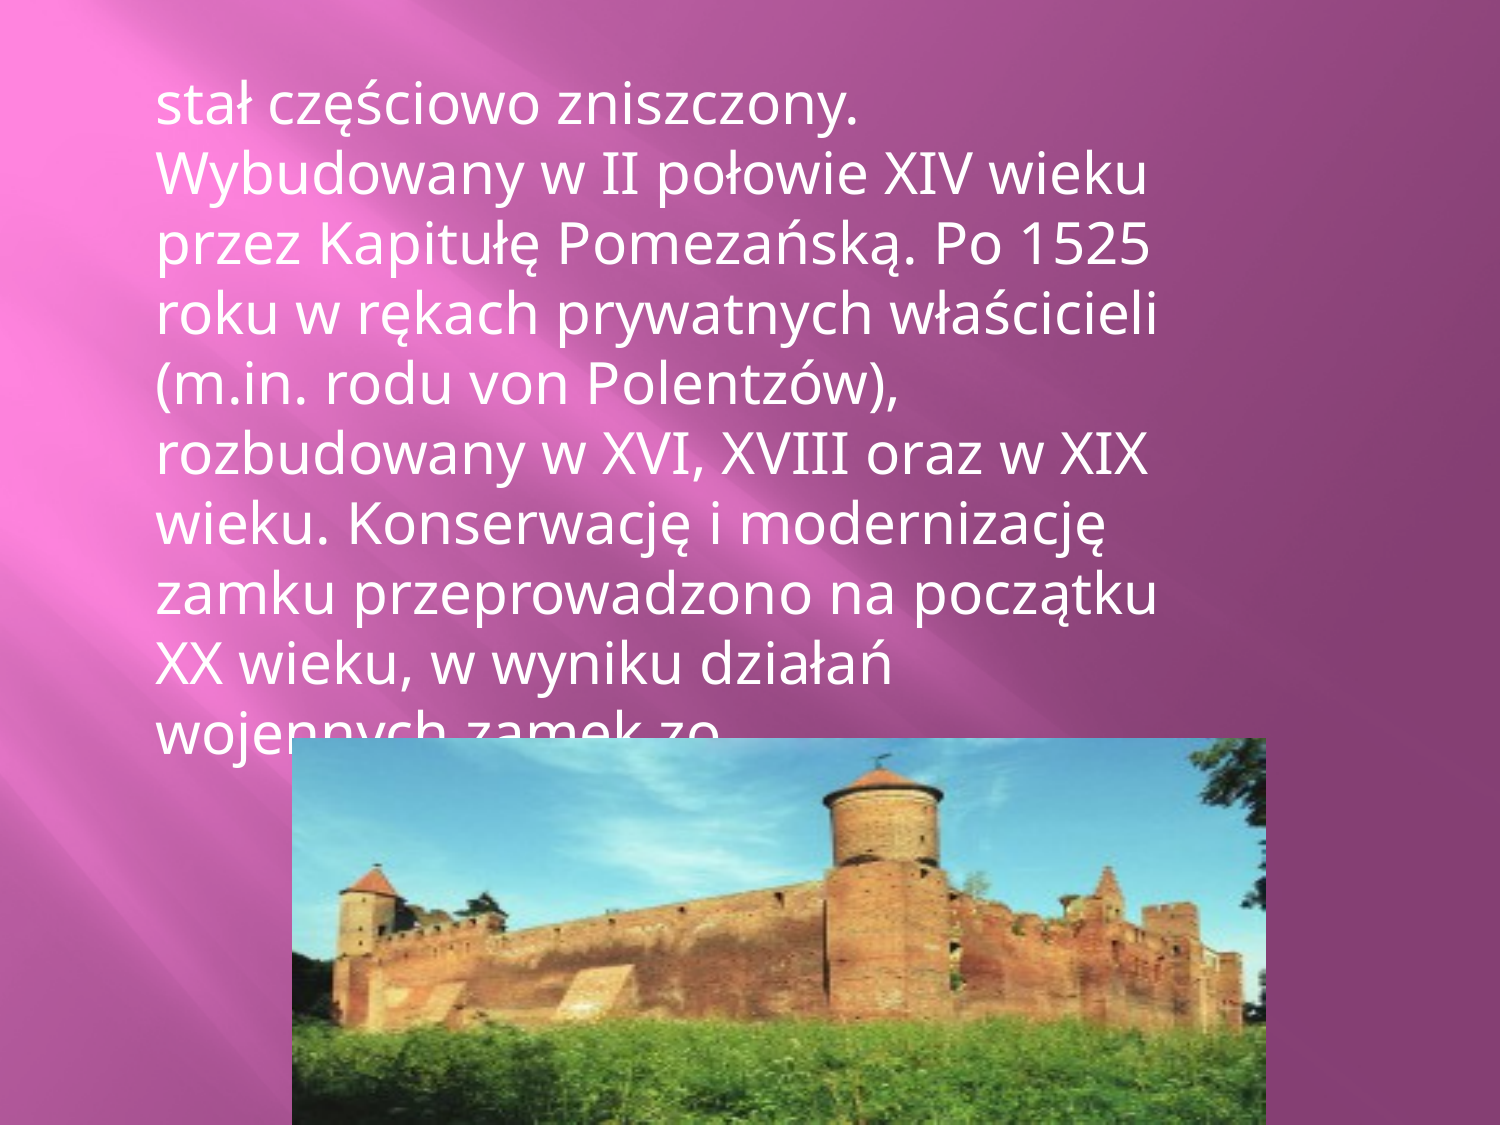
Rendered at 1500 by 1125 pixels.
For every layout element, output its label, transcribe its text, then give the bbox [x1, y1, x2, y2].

text_box stał częściowo zniszczony. Wybudowany w II połowie XIV wieku przez Kapitułę Pomezańską. Po 1525 roku w rękach prywatnych właścicieli (m.in. rodu von Polentzów), rozbudowany w XVI, XVIII oraz w XIX wieku. Konserwację i modernizację zamku przeprowadzono na początku XX wieku, w wyniku działań wojennych zamek zo [140, 58, 1196, 774]
picture [292, 737, 1266, 1125]
